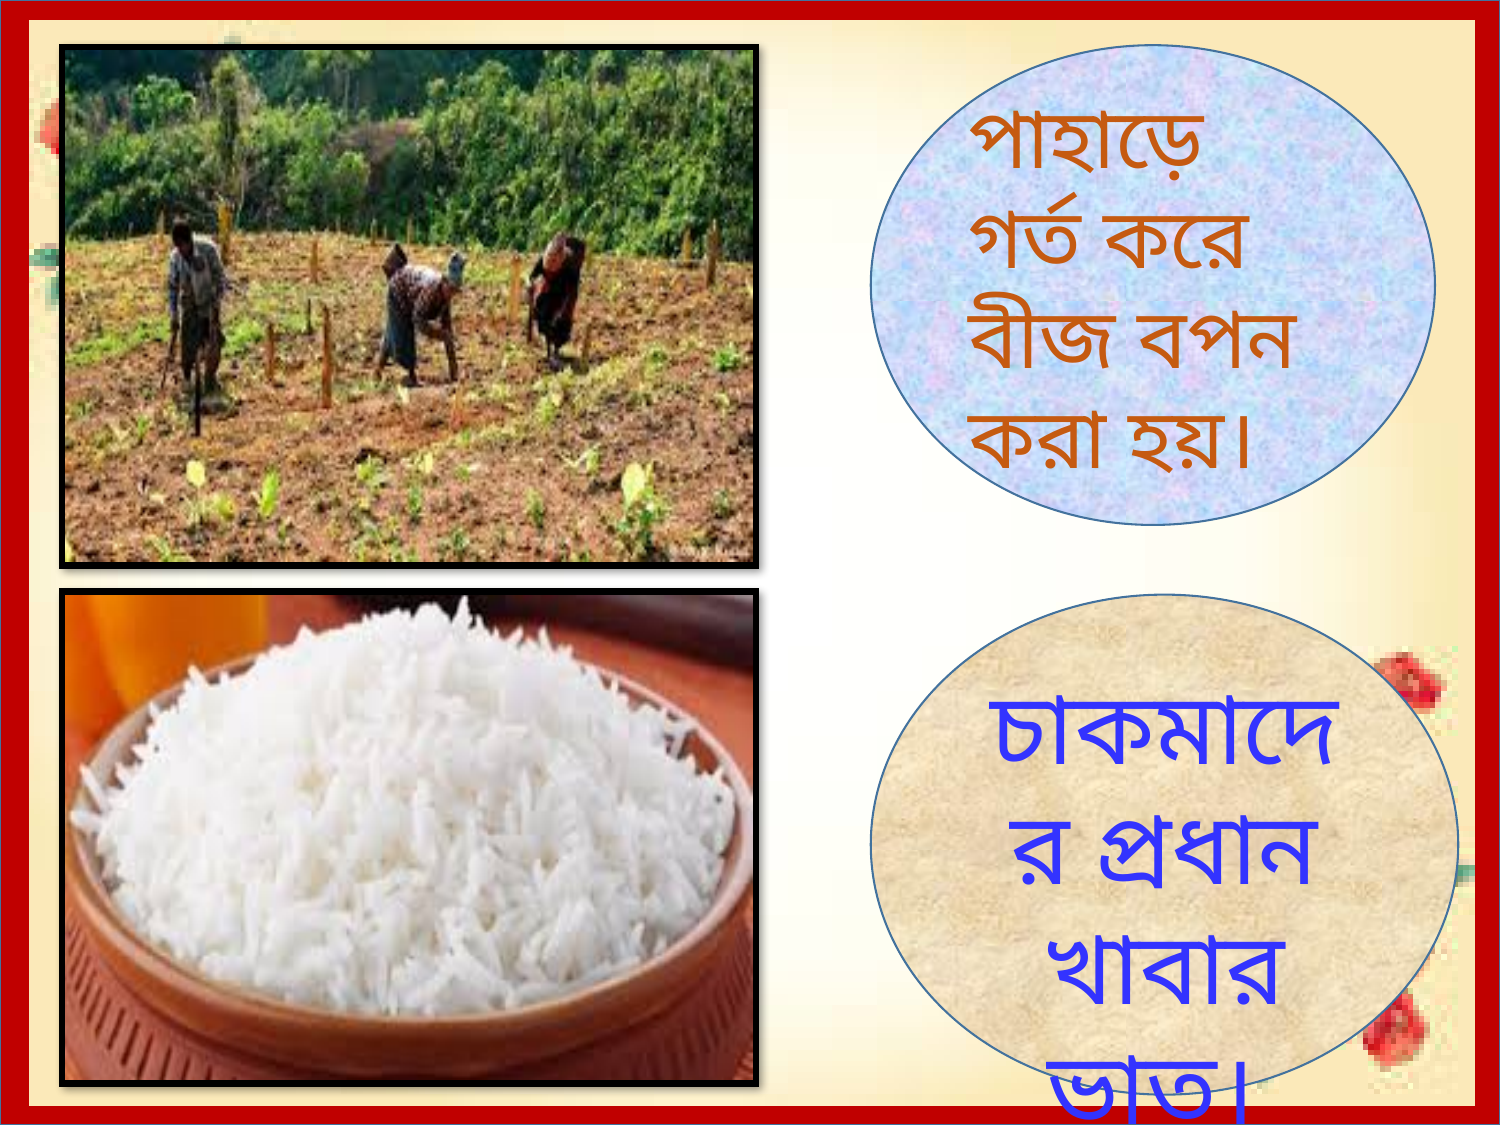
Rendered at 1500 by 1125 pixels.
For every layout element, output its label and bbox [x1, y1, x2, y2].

text_box [0, 0, 1500, 1125]
picture [29, 20, 1475, 1106]
